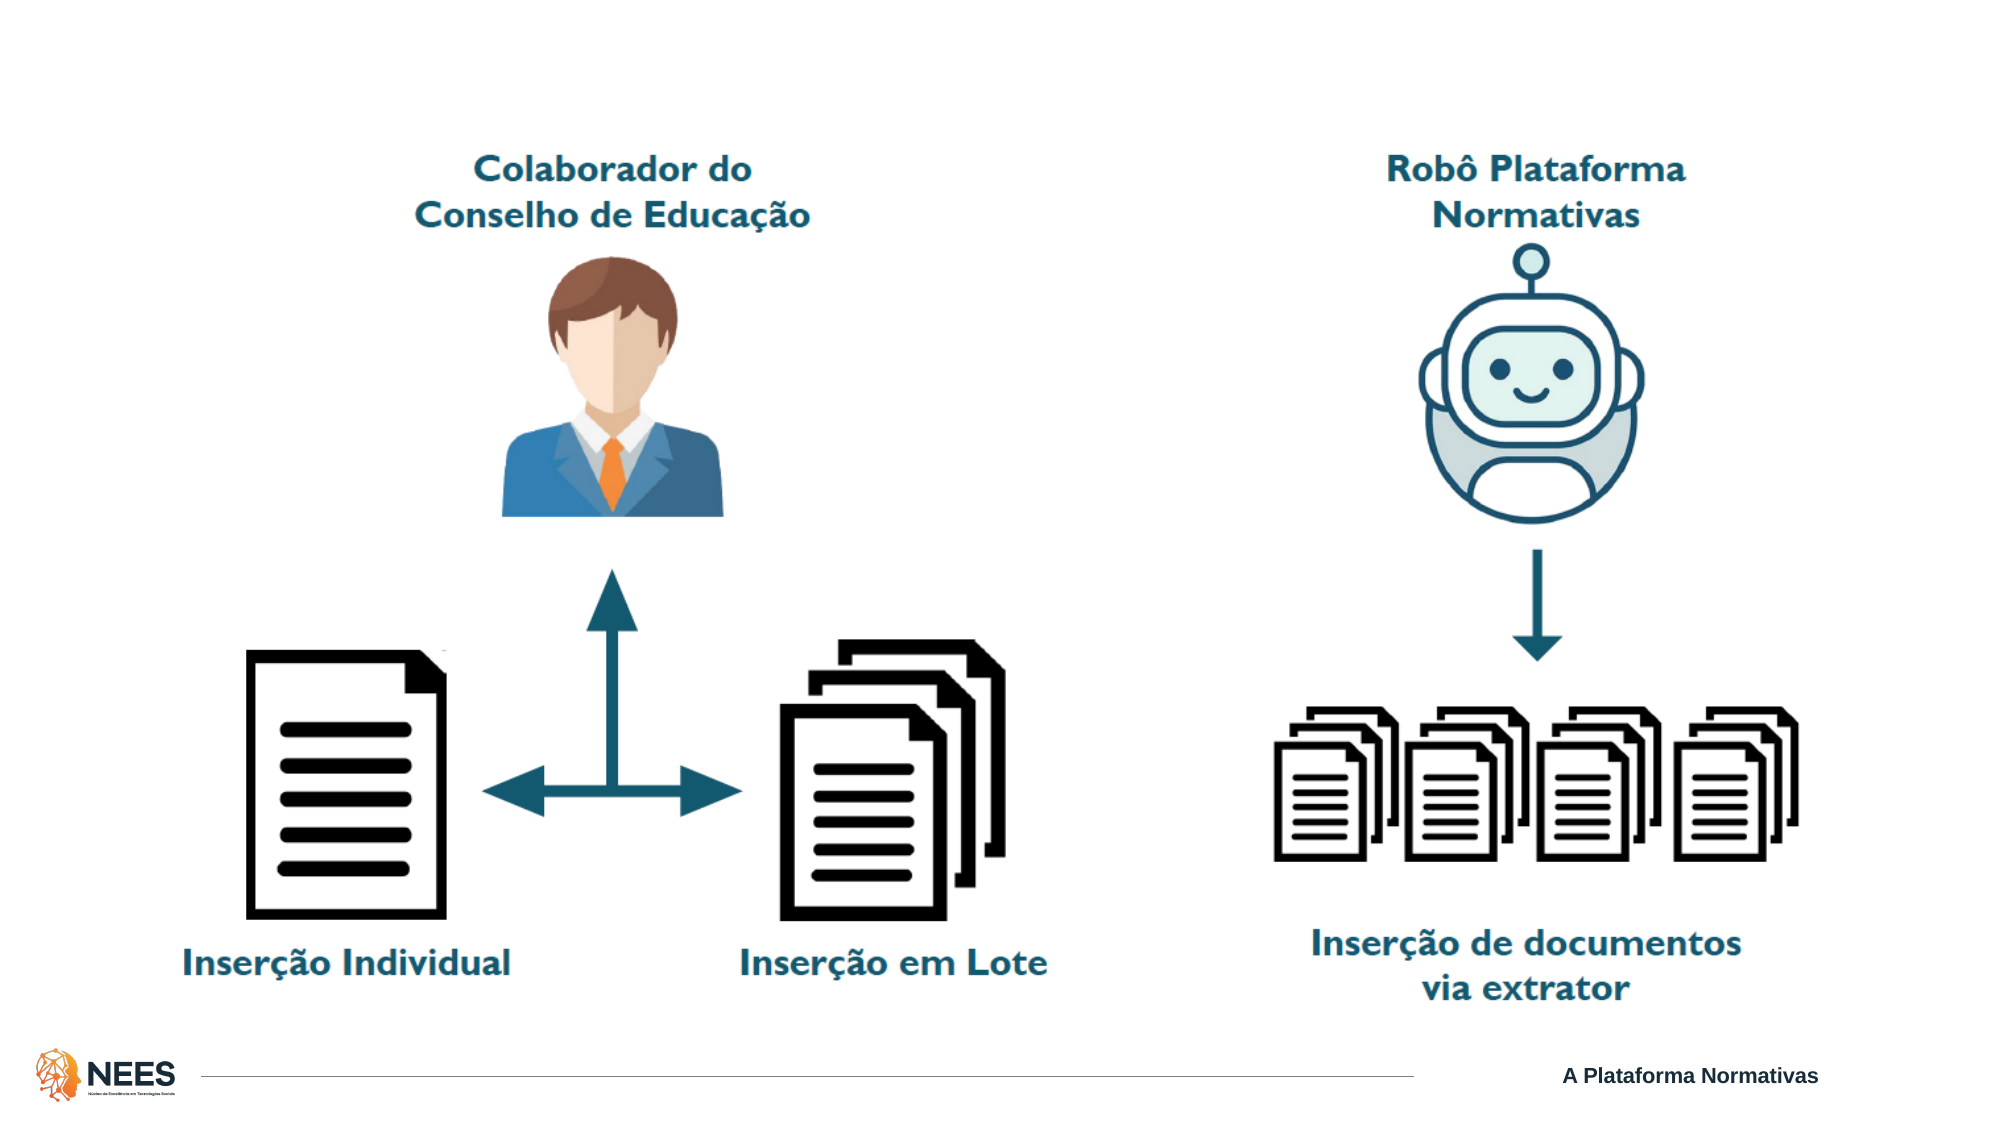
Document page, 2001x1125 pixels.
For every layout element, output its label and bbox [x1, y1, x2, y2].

text_box [0, 1032, 2000, 1114]
picture [125, 105, 1875, 1020]
